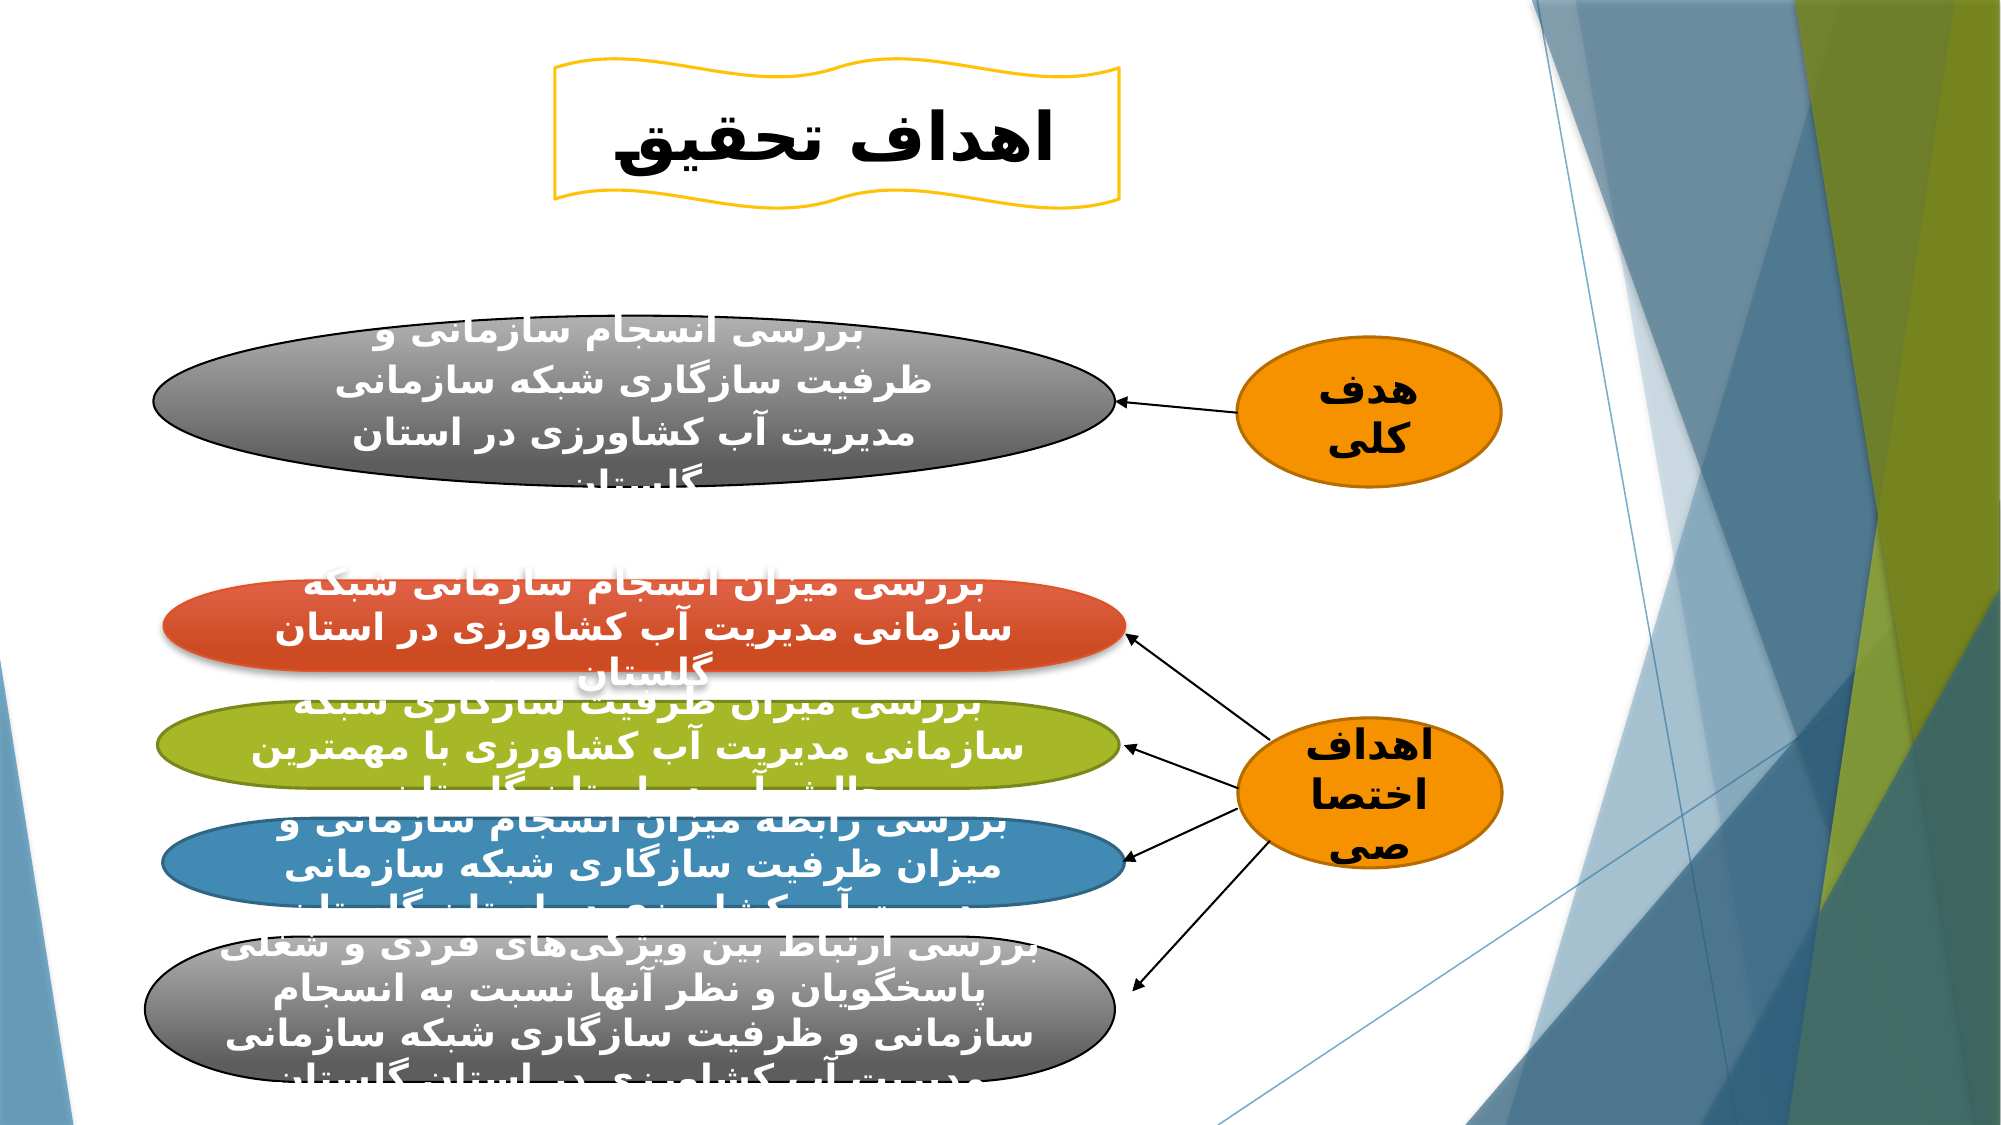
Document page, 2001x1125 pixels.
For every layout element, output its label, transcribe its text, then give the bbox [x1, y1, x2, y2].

text_box بررسی میزان انسجام سازمانی شبکه سازمانی مدیریت آب کشاورزی در استان گلستان [162, 579, 1127, 673]
text_box بررسی میزان ظرفیت سازگاری شبکه سازمانی مدیریت آب کشاورزی با مهمترین چالش آب در استان گلستان [155, 699, 1120, 790]
text_box بررسی انسجام سازمانی و ظرفیت سازگاری شبکه سازمانی مدیریت آب کشاورزی در استان گلستان [152, 314, 1116, 489]
text_box هدف کلی [1236, 335, 1503, 489]
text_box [1114, 400, 1238, 414]
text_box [1123, 744, 1239, 789]
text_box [1131, 840, 1271, 992]
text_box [1124, 633, 1271, 741]
text_box بررسی رابطه میزان انسجام سازمانی و میزان ظرفیت سازگاری شبکه سازمانی مدیریت آب کشاورزی در استان گلستان [161, 816, 1124, 909]
text_box اهداف تحقیق [553, 57, 1121, 210]
text_box بررسی ارتباط بین ویژگی‌های فردی و شغلی پاسخگویان و نظر آنها نسبت به انسجام سازمانی و ظرفیت سازگاری شبکه سازمانی مدیریت آب کشاورزی در استان گلستان [143, 935, 1116, 1083]
text_box اهداف اختصاصی [1236, 716, 1504, 870]
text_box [1121, 808, 1238, 863]
